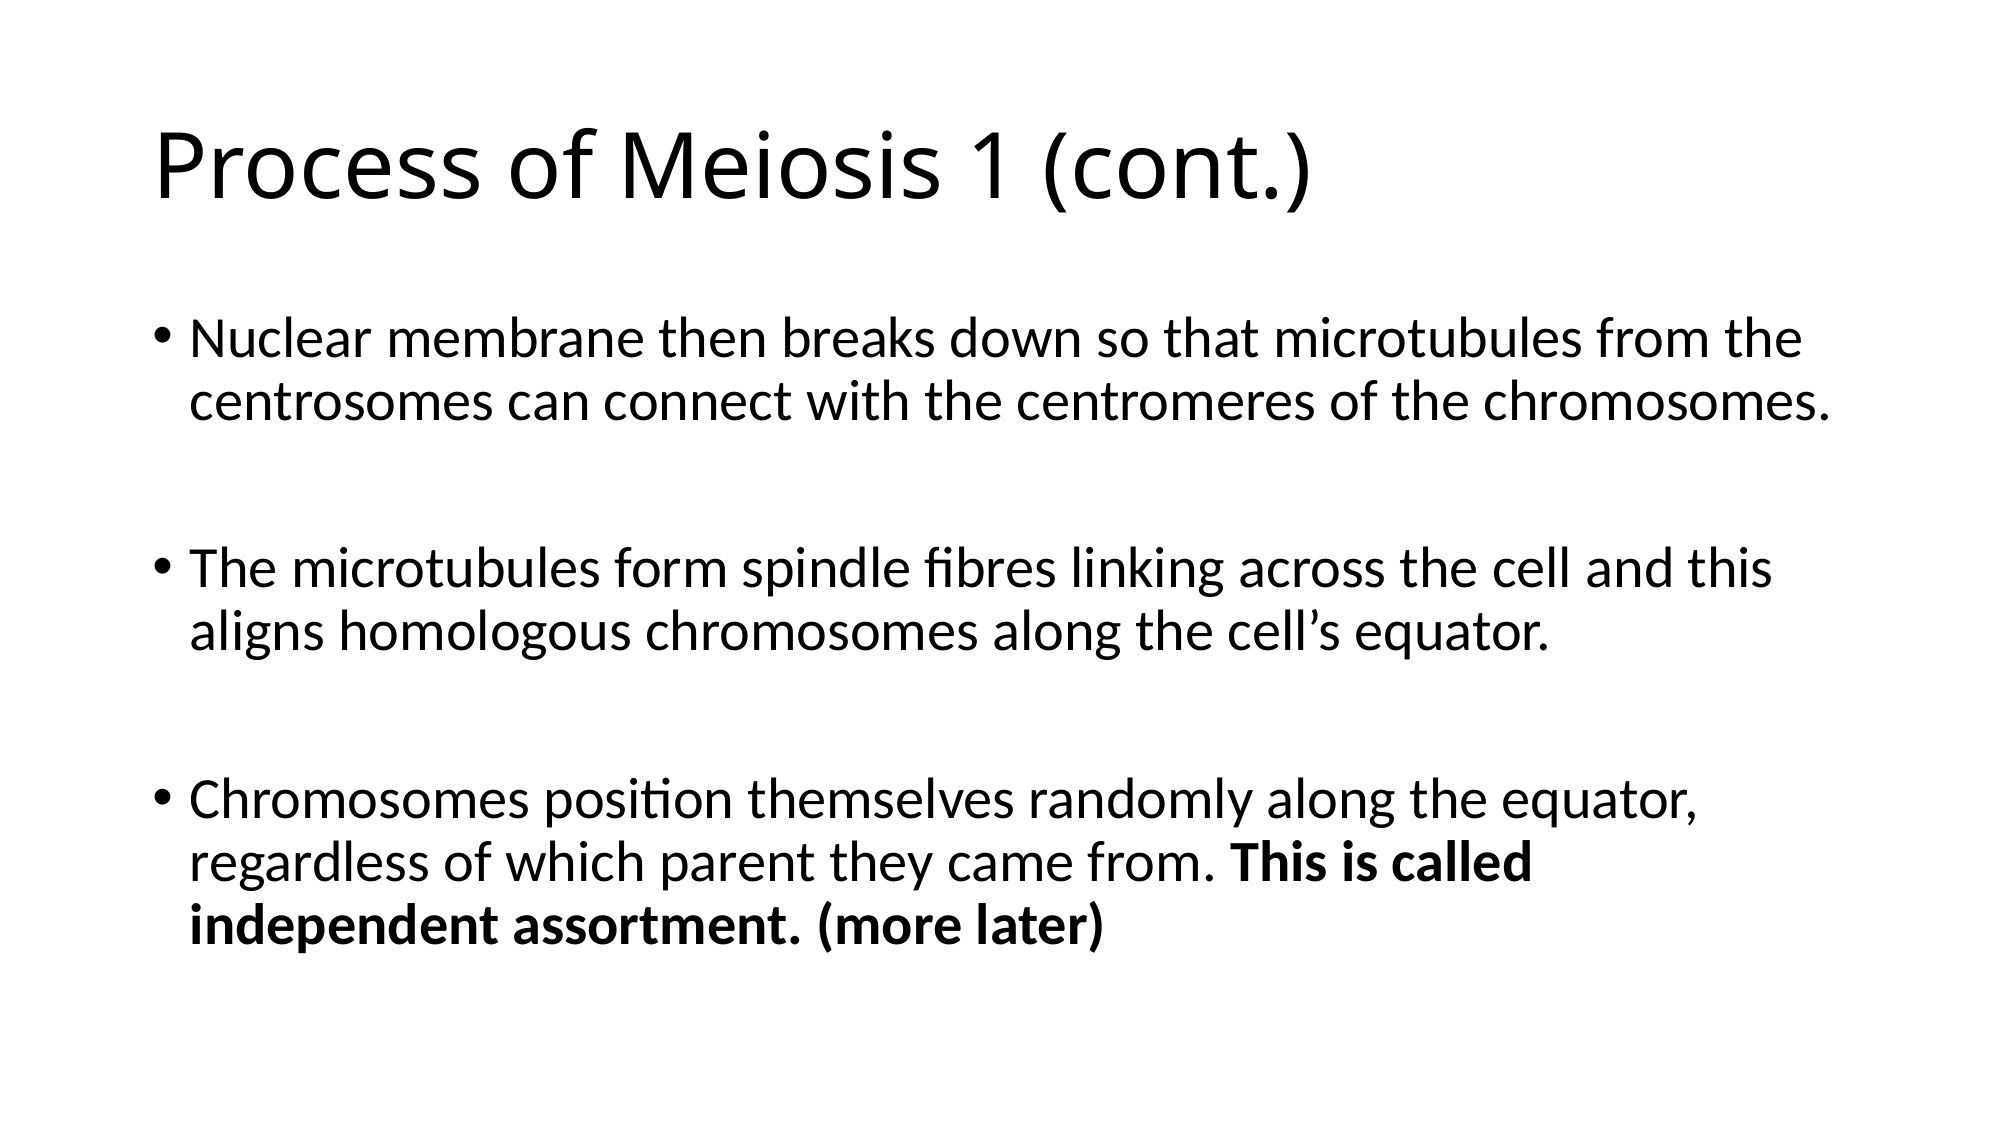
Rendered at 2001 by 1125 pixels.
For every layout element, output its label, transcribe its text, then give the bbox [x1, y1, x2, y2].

list Nuclear membrane then breaks down so that microtubules from the centrosomes can connect with the centromeres of the chromosomes. The microtubules form spindle fibres linking across the cell and this aligns homologous chromosomes along the cell’s equator. Chromosomes position themselves randomly along the equator, regardless of which parent they came from. This is called independent assortment. (more later) [137, 299, 1863, 1014]
title Process of Meiosis 1 (cont.) [137, 59, 1863, 278]
